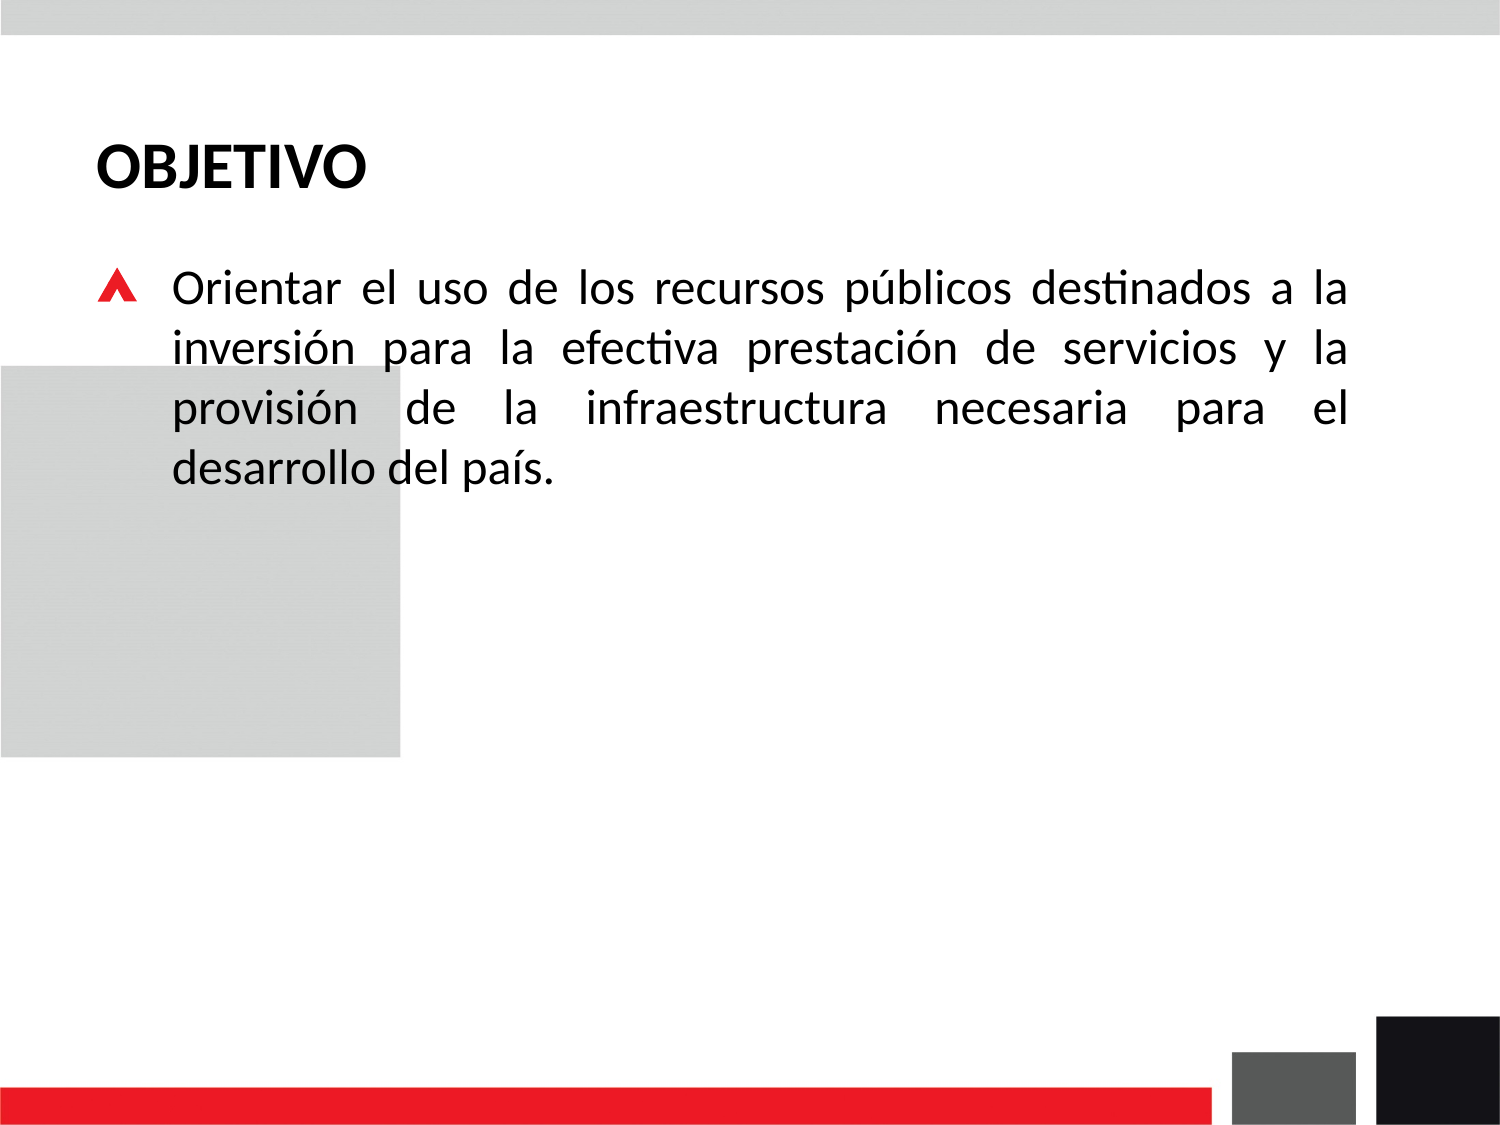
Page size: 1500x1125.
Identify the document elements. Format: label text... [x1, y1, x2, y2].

text_box Orientar el uso de los recursos públicos destinados a la inversión para la efectiva prestación de servicios y la provisión de la infraestructura necesaria para el desarrollo del país. [82, 246, 1365, 502]
text_box OBJETIVO [82, 114, 697, 210]
picture [0, 0, 1500, 1125]
